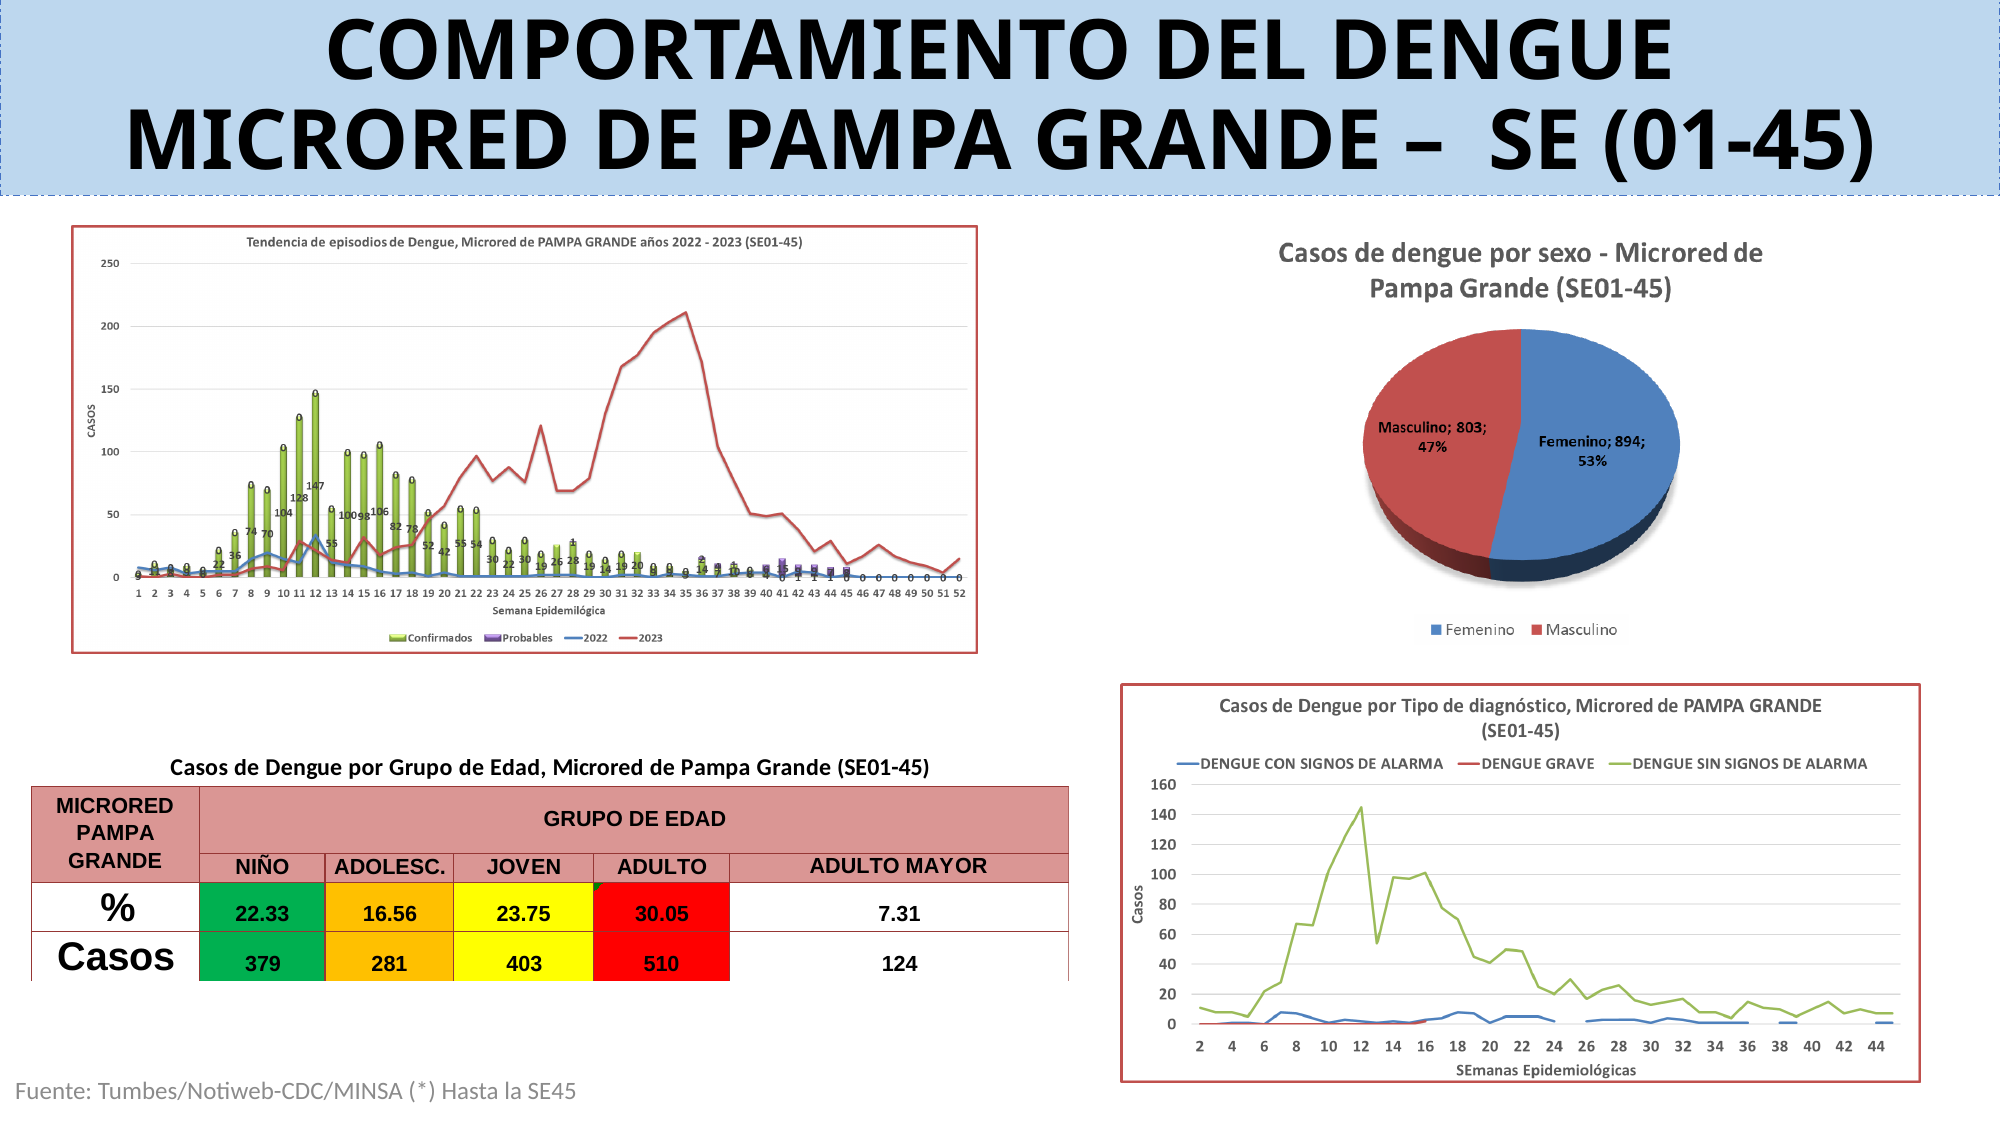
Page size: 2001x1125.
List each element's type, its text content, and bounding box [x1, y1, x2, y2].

picture [30, 758, 1070, 982]
picture [1169, 221, 1873, 654]
picture [71, 225, 978, 654]
picture [1120, 683, 1921, 1083]
footer Fuente: Tumbes/Notiweb-CDC/MINSA (*) Hasta la SE45 [0, 1074, 613, 1125]
text_box COMPORTAMIENTO DEL DENGUE MICRORED DE PAMPA GRANDE – SE (01-45) [0, 0, 2000, 196]
